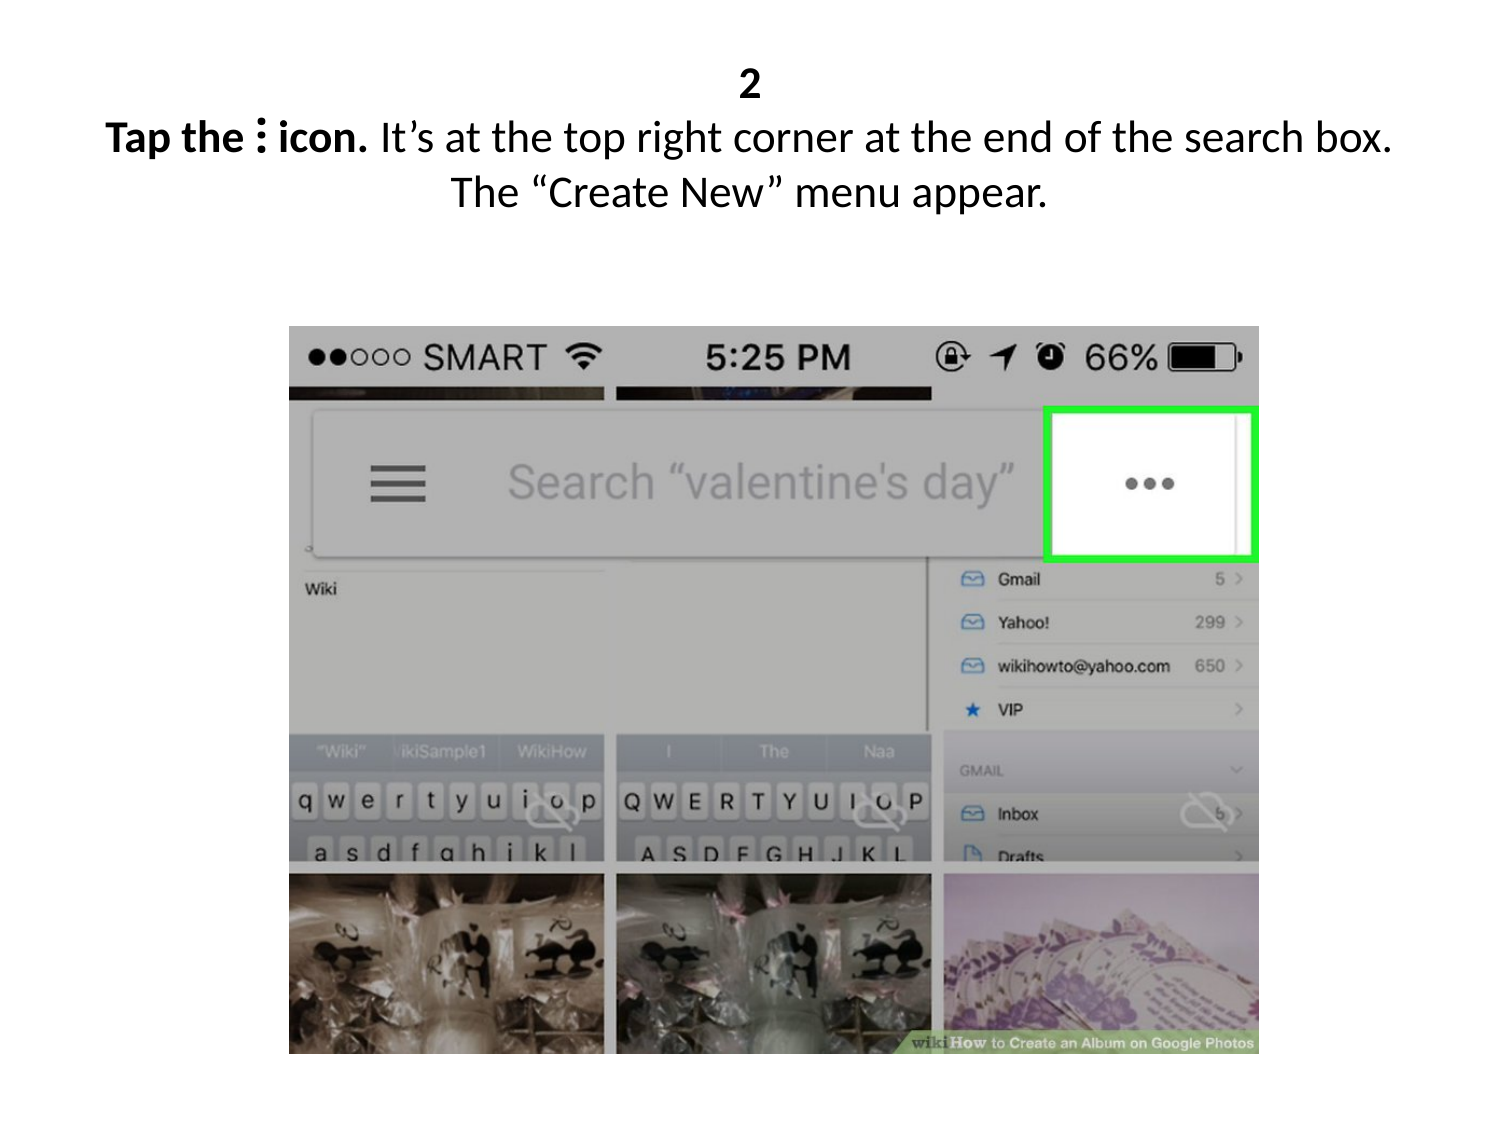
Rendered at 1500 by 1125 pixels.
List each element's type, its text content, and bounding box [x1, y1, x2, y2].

title 2 Tap the ⁝ icon. It’s at the top right corner at the end of the search box. The “Create New” menu appear. [75, 45, 1425, 279]
picture [289, 326, 1259, 1054]
